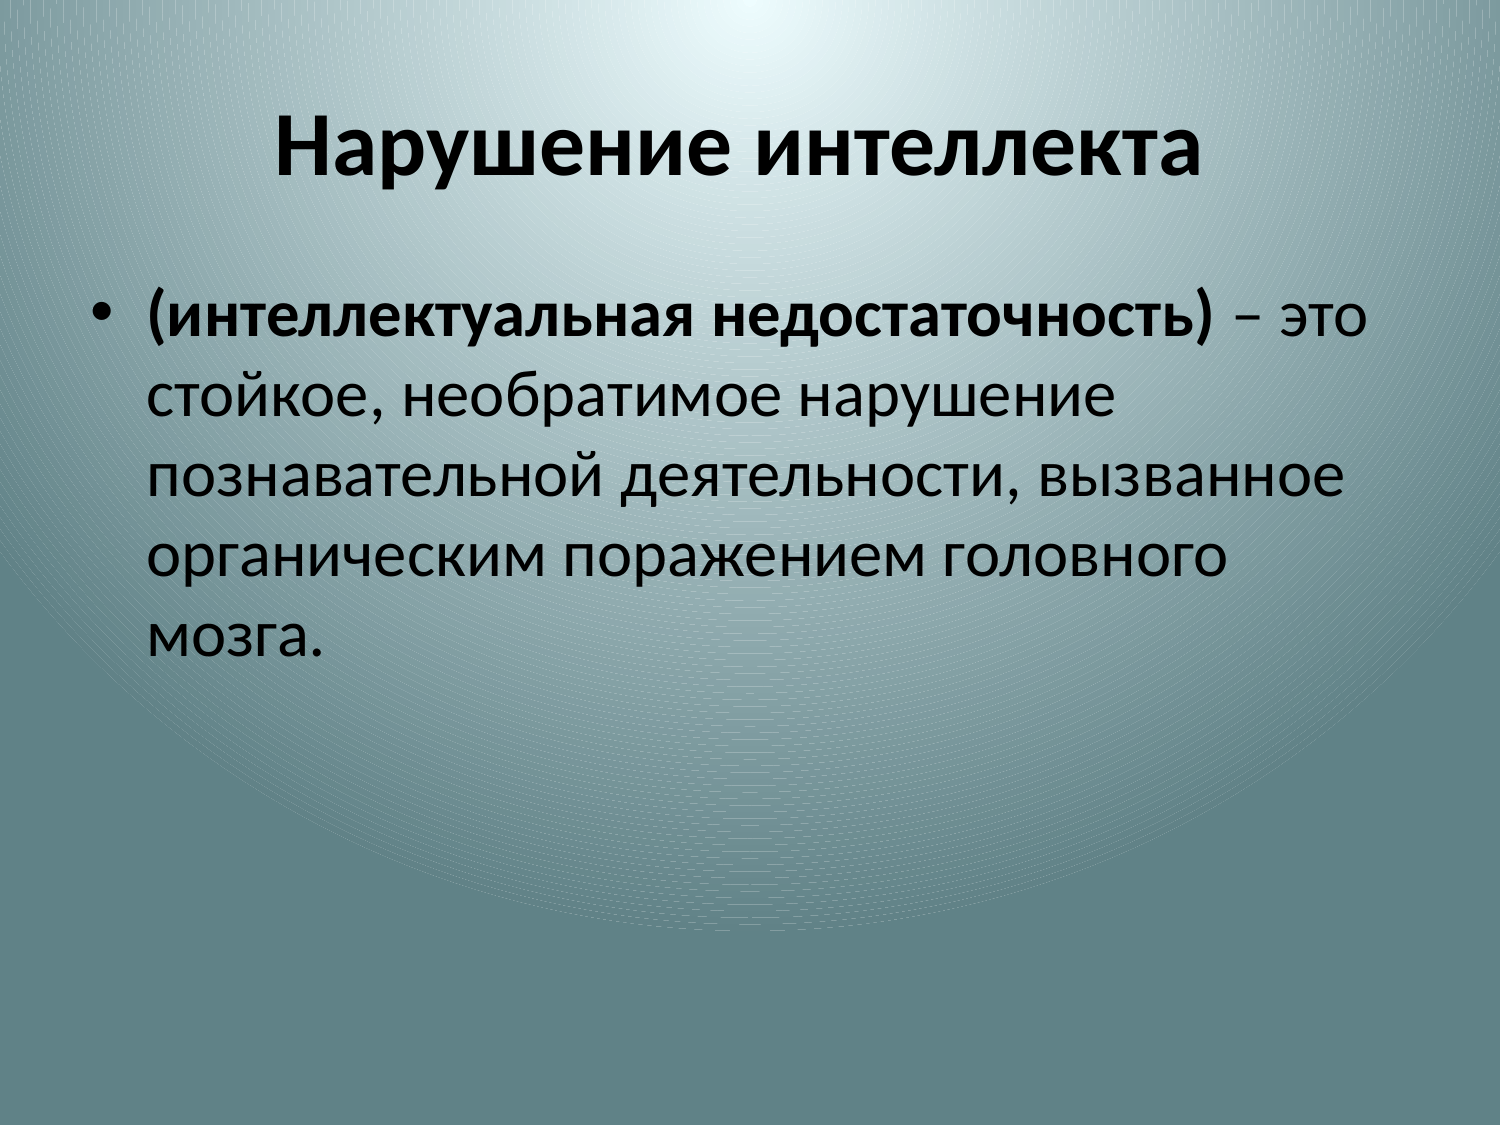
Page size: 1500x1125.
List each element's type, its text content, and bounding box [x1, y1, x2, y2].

list (интеллектуальная недостаточность) – это стойкое, необратимое нарушение познавательной деятельности, вызванное органическим поражением головного мозга. [75, 262, 1425, 1005]
title Нарушение интеллекта [75, 45, 1425, 233]
